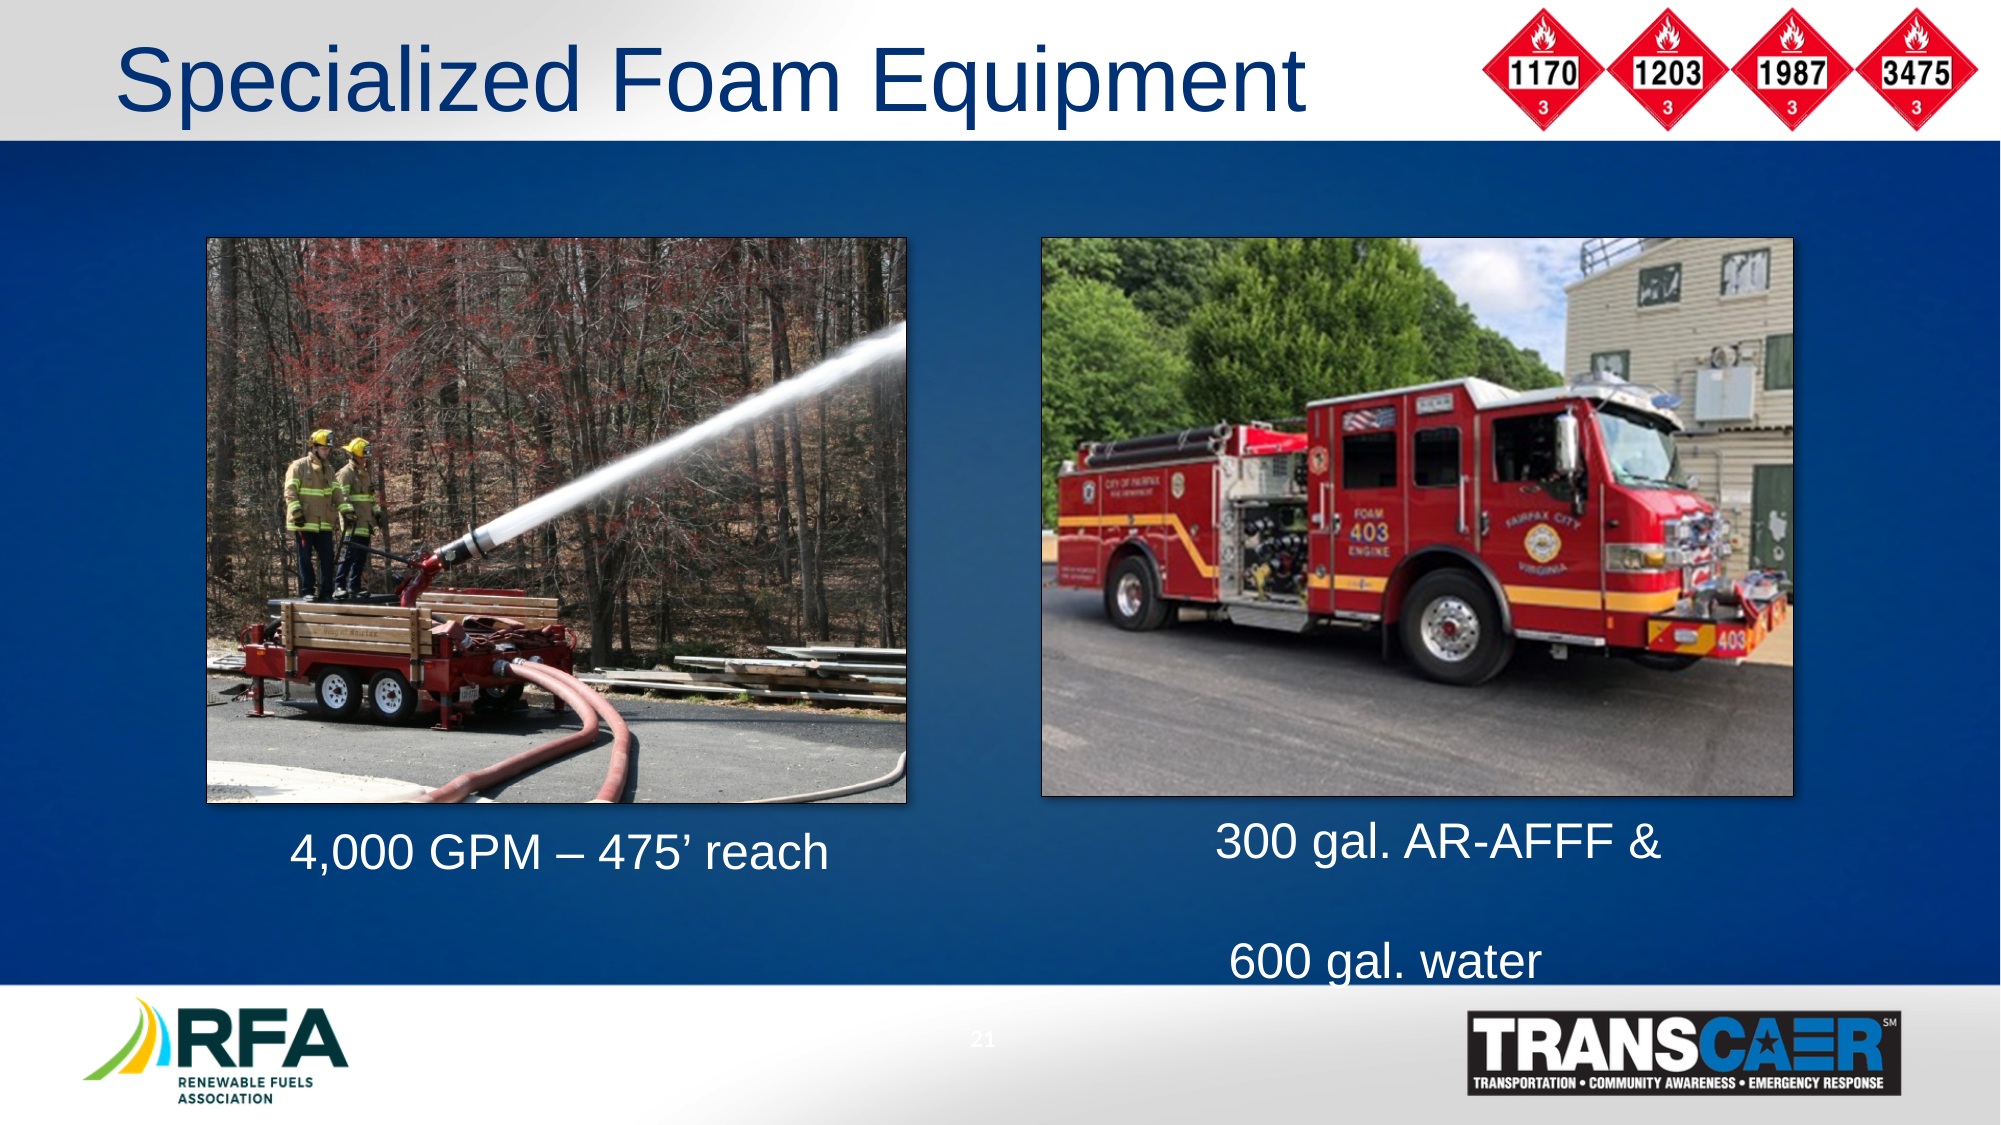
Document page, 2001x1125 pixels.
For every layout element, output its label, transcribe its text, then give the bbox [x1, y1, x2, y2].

title Specialized Foam Equipment [99, 12, 1713, 138]
text_box 300 gal. AR-AFFF & 600 gal. water [1200, 805, 1688, 996]
picture [0, 0, 2001, 1125]
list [206, 237, 907, 804]
text_box 4,000 GPM – 475’ reach [275, 812, 925, 888]
